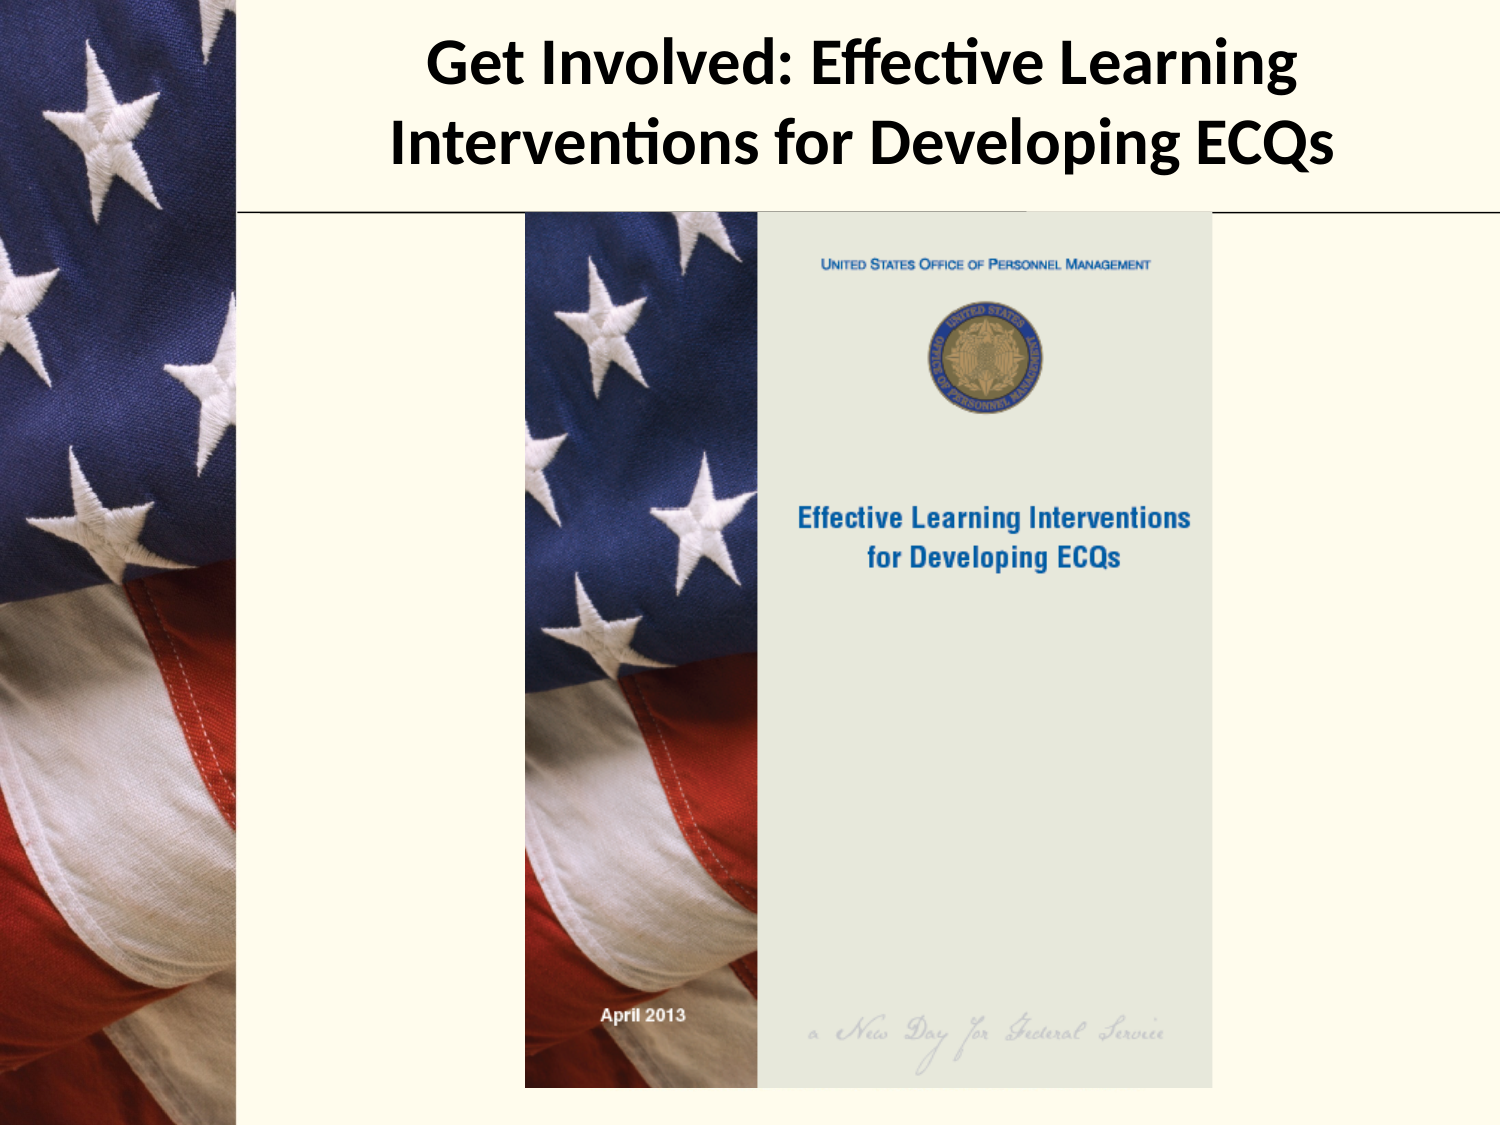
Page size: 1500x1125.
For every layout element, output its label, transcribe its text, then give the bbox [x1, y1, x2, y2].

picture [0, 0, 1500, 1125]
title Get Involved: Effective Learning Interventions for Developing ECQs [262, 0, 1463, 196]
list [524, 212, 1213, 1088]
